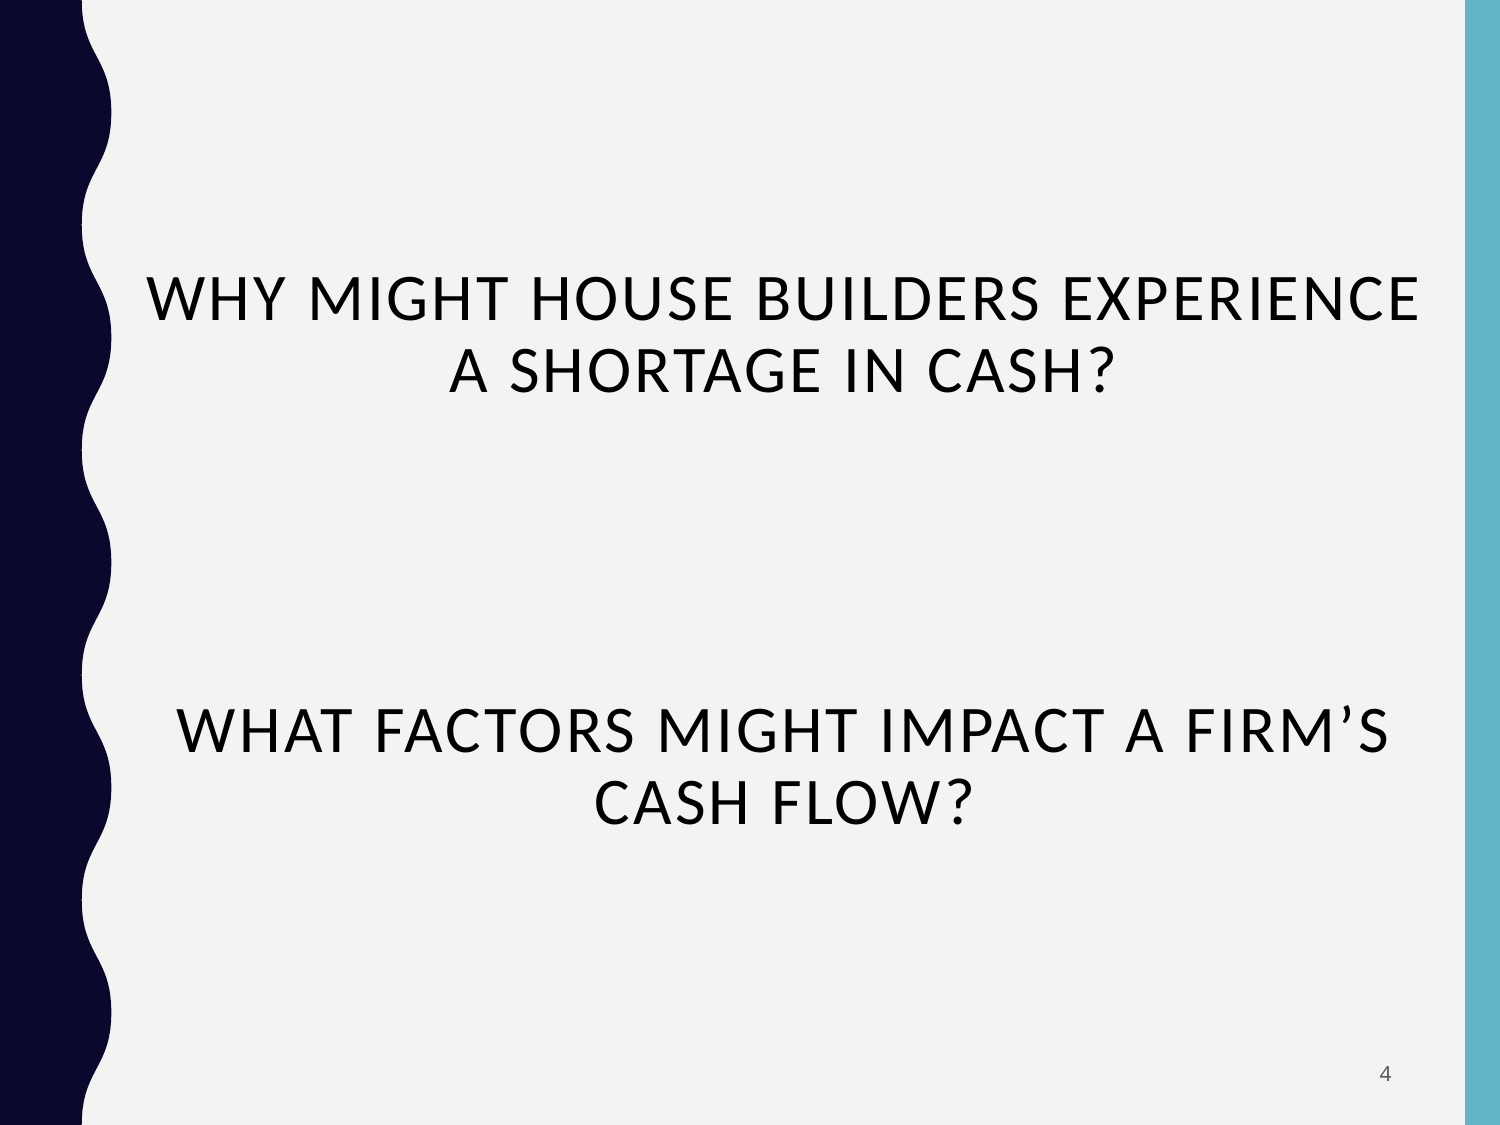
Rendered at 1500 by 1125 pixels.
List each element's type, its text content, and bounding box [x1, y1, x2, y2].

slide_number 4 [1059, 1045, 1407, 1103]
title Why might house builders experience a shortage in cash? What factors might impact a firm’s cash flow? [123, 255, 1447, 1059]
